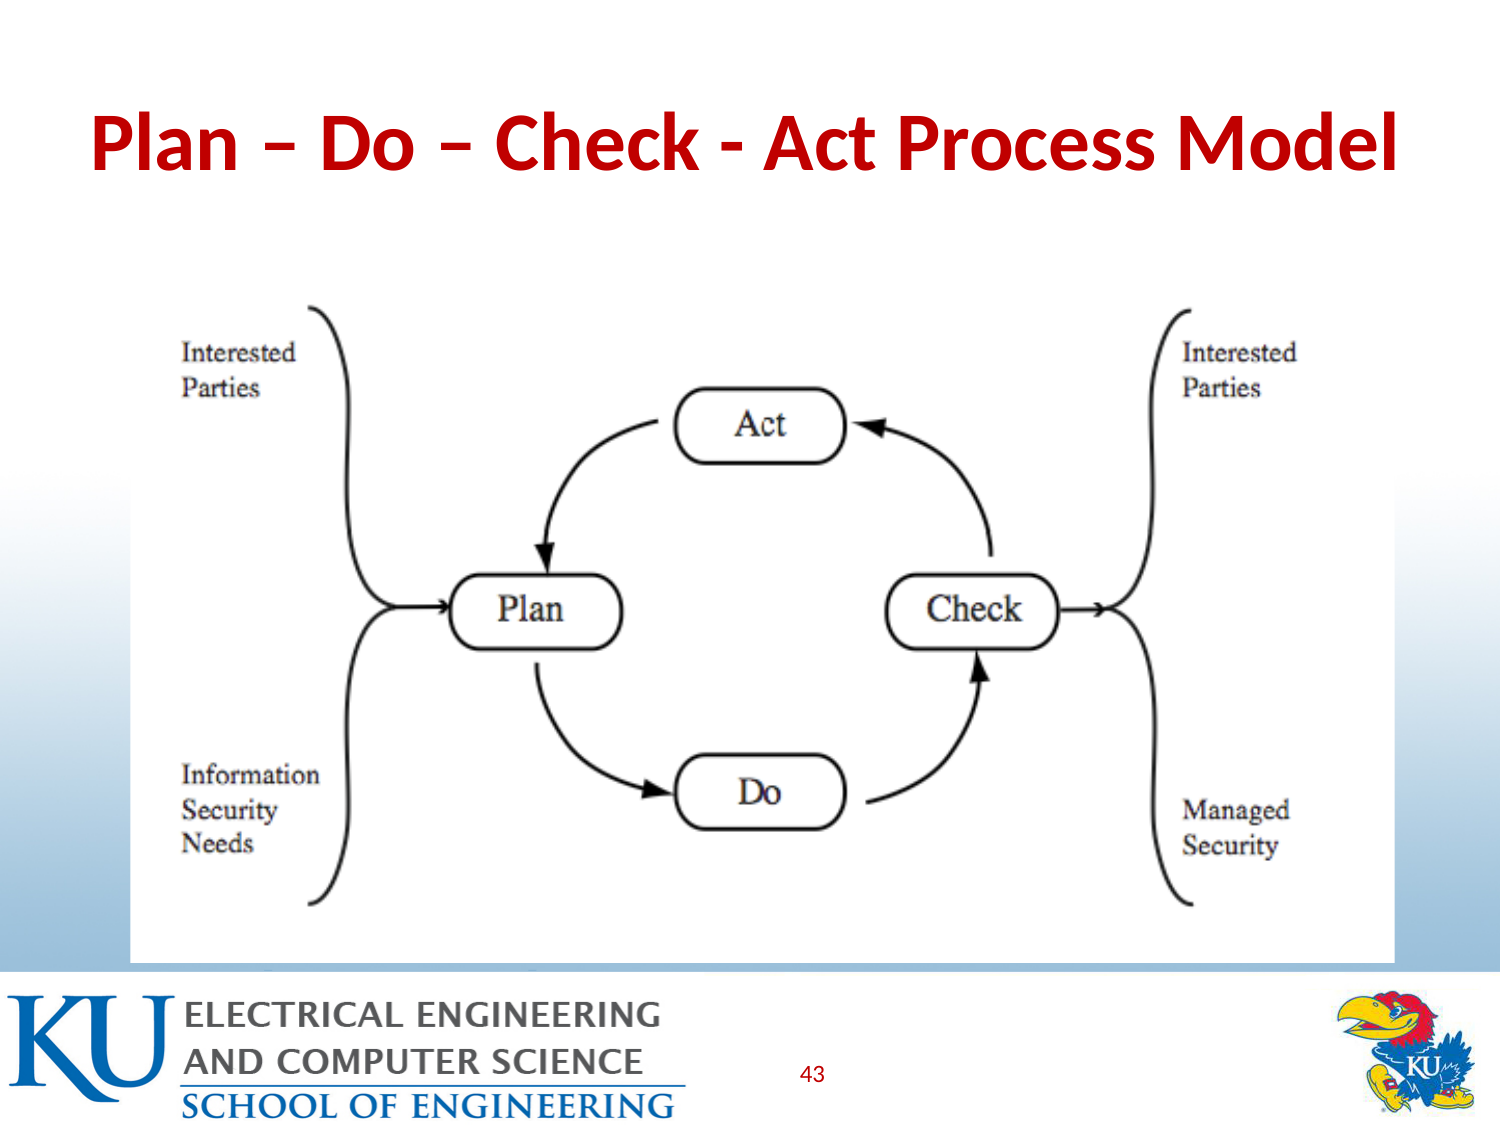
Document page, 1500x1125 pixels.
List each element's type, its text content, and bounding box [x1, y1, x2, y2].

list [129, 262, 1395, 963]
picture [0, 0, 1500, 1125]
slide_number 43 [637, 1042, 988, 1103]
title Plan – Do – Check - Act Process Model [75, 24, 1425, 250]
